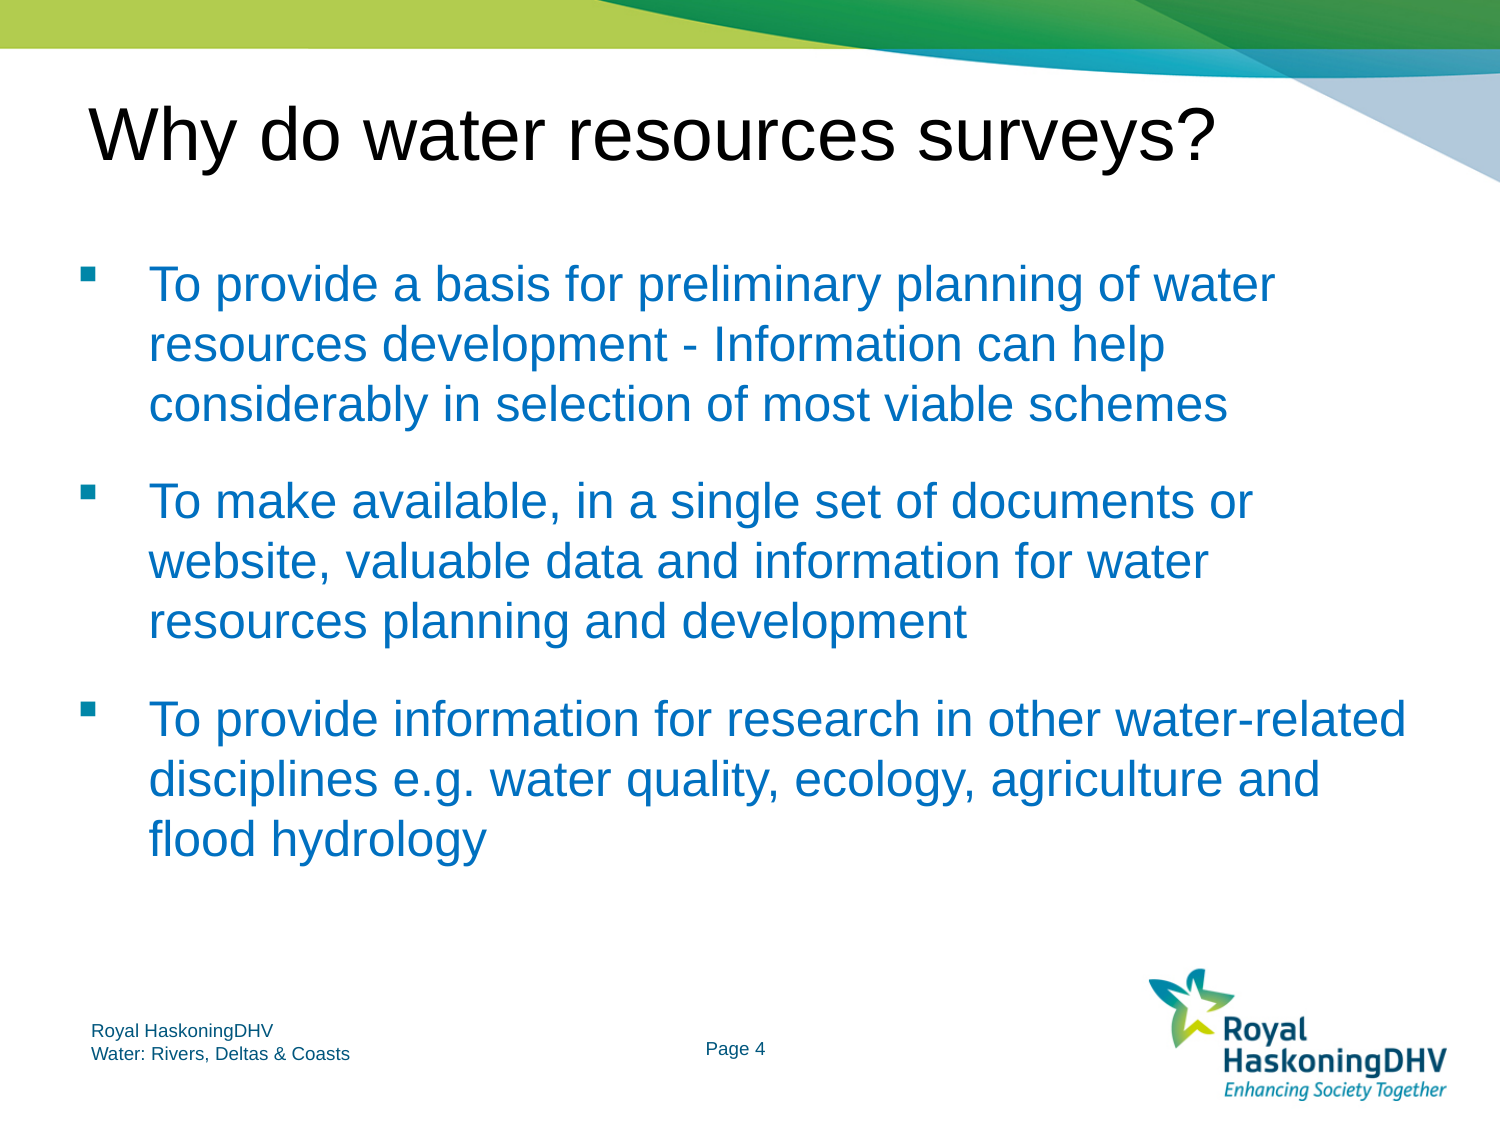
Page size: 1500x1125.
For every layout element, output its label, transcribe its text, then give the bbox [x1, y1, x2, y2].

list To provide a basis for preliminary planning of water resources development - Information can help considerably in selection of most viable schemes To make available, in a single set of documents or website, valuable data and information for water resources planning and development To provide information for research in other water-related disciplines e.g. water quality, ecology, agriculture and flood hydrology [76, 243, 1435, 965]
title Why do water resources surveys? [88, 78, 1453, 167]
picture [0, 0, 1500, 1125]
